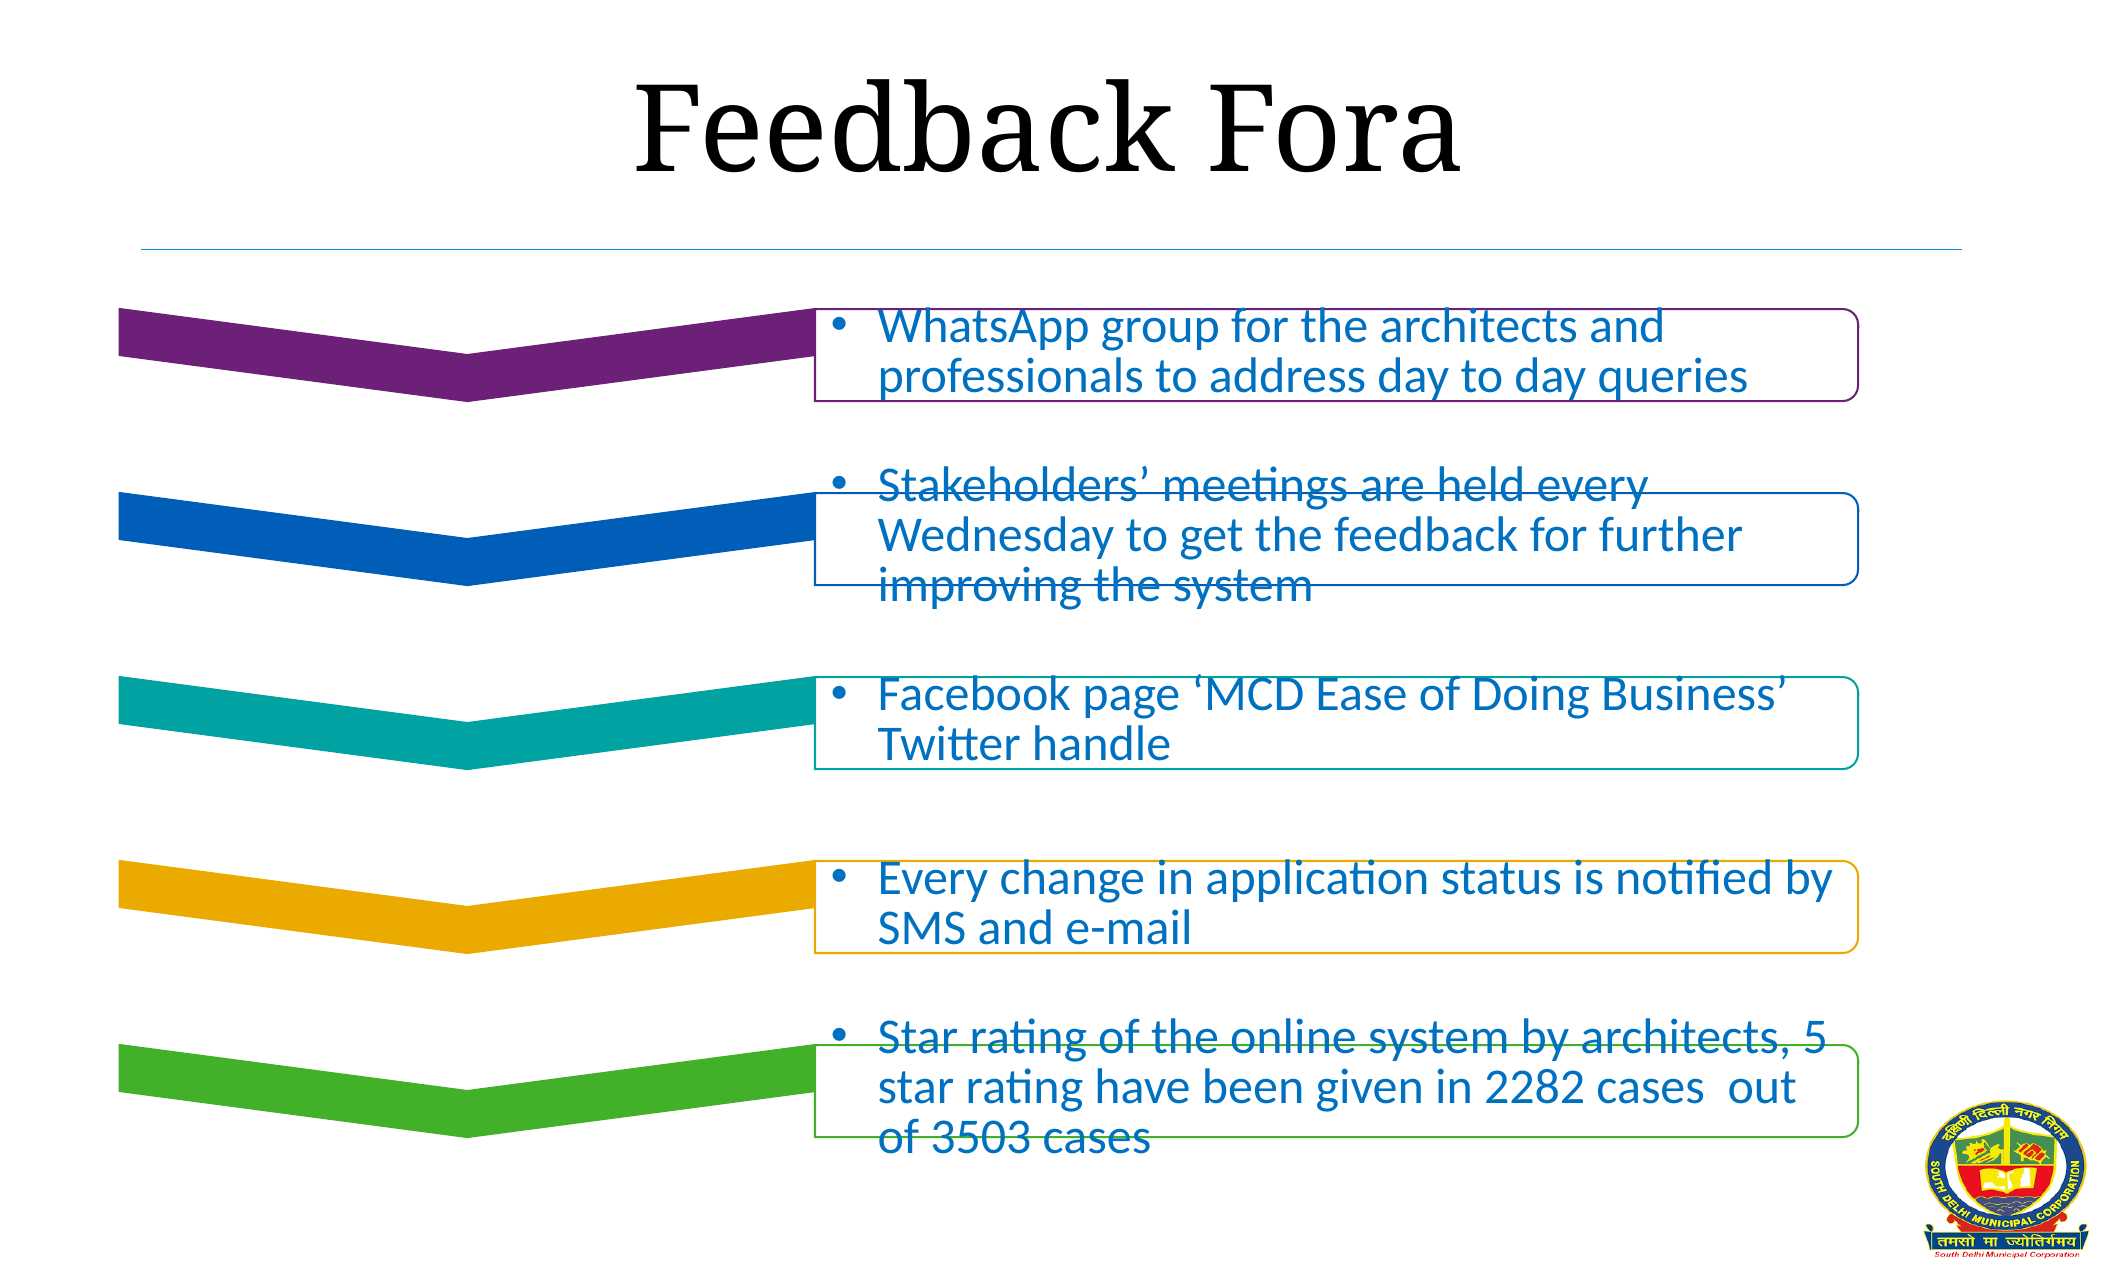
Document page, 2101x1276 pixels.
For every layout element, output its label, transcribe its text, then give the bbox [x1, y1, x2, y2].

picture [1911, 1095, 2101, 1262]
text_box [119, 309, 1858, 1137]
title Feedback Fora [140, 67, 1958, 214]
